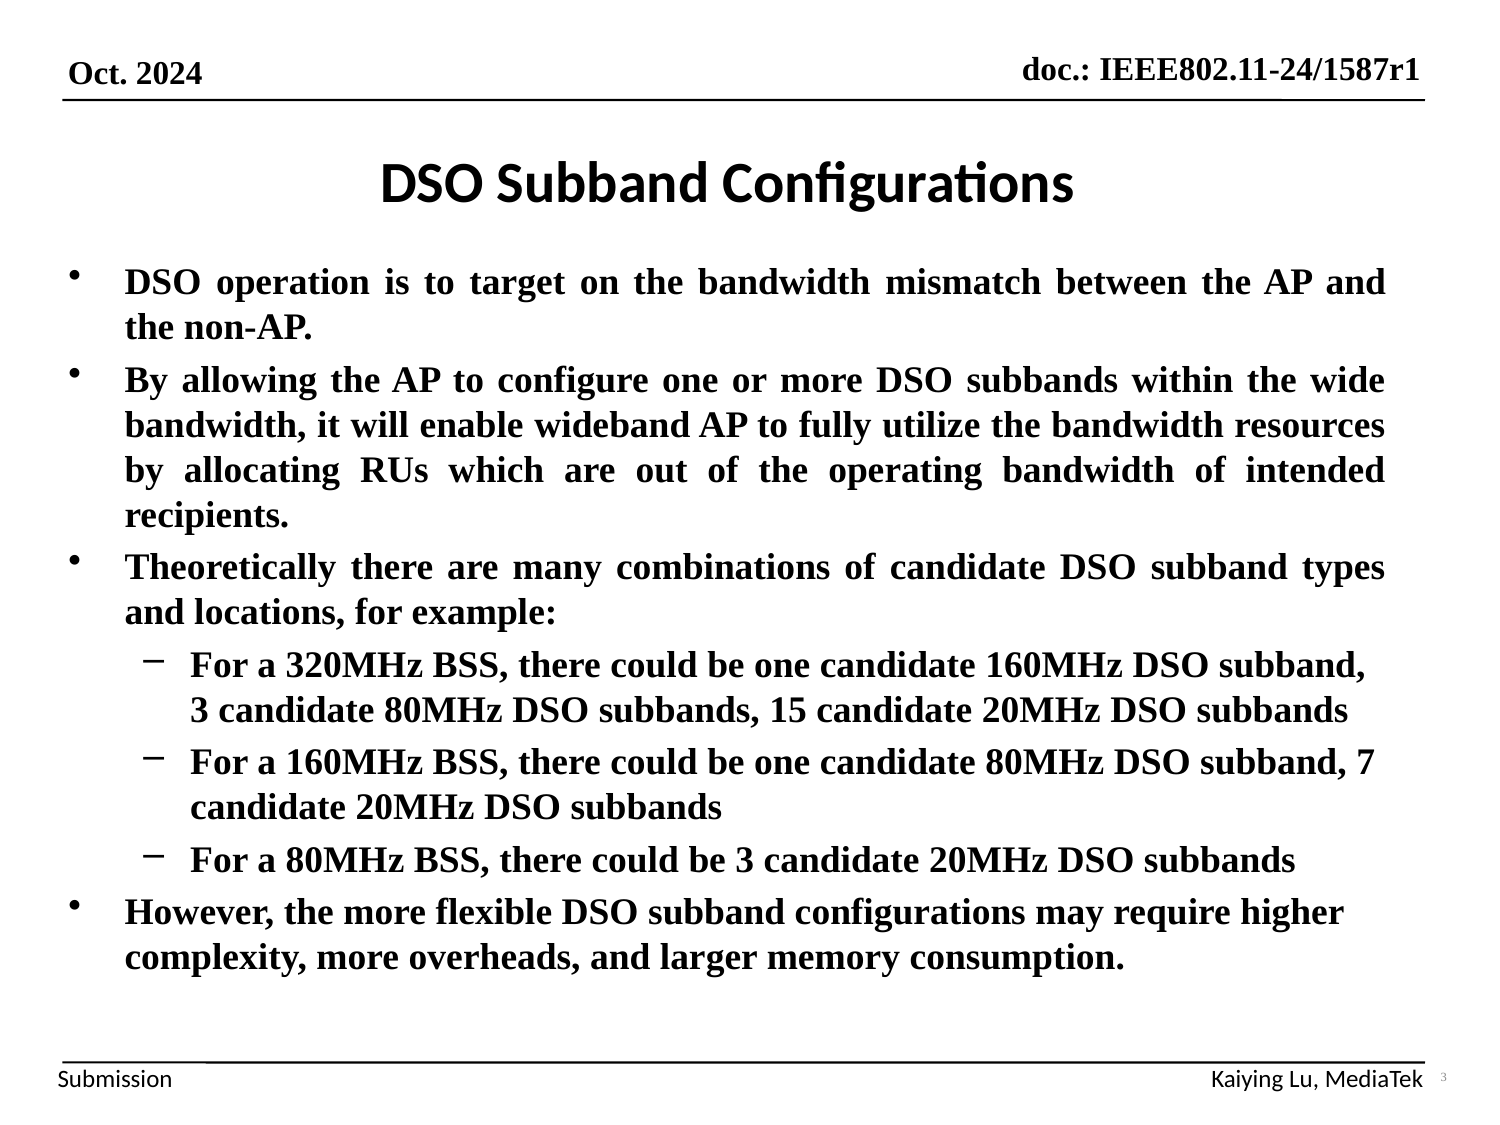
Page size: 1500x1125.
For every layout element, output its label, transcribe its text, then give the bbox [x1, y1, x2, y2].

list DSO operation is to target on the bandwidth mismatch between the AP and the non-AP. By allowing the AP to configure one or more DSO subbands within the wide bandwidth, it will enable wideband AP to fully utilize the bandwidth resources by allocating RUs which are out of the operating bandwidth of intended recipients. Theoretically there are many combinations of candidate DSO subband types and locations, for example: For a 320MHz BSS, there could be one candidate 160MHz DSO subband, 3 candidate 80MHz DSO subbands, 15 candidate 20MHz DSO subbands For a 160MHz BSS, there could be one candidate 80MHz DSO subband, 7 candidate 20MHz DSO subbands For a 80MHz BSS, there could be 3 candidate 20MHz DSO subbands However, the more flexible DSO subband configurations may require higher complexity, more overheads, and larger memory consumption. [52, 249, 1402, 680]
title DSO Subband Configurations [52, 140, 1402, 218]
slide_number 3 [1440, 1068, 1448, 1085]
